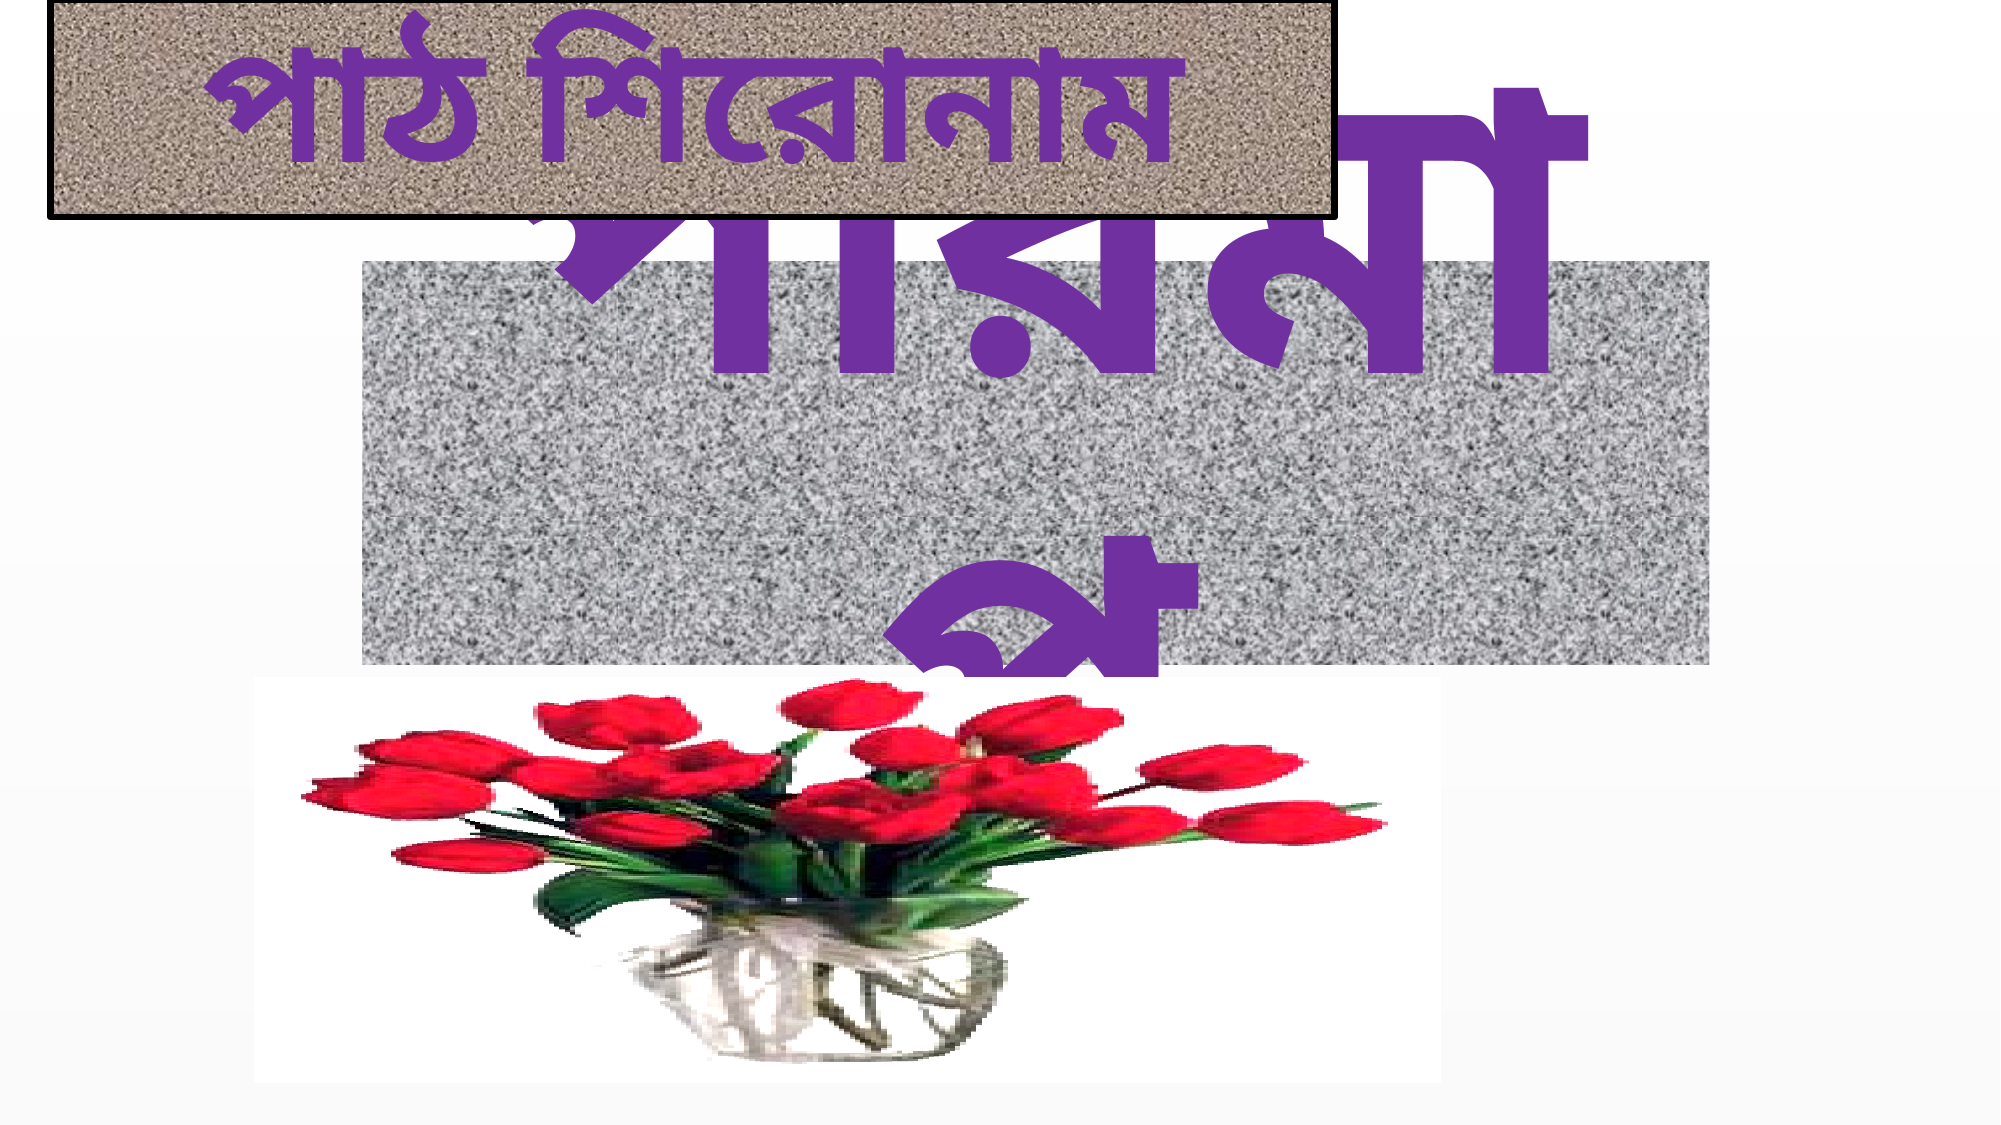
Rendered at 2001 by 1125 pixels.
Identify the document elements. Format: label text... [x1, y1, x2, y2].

text_box পাঠ শিরোনাম [50, 0, 1335, 218]
title পরিমাপ [362, 261, 1710, 665]
picture [254, 677, 1441, 1083]
